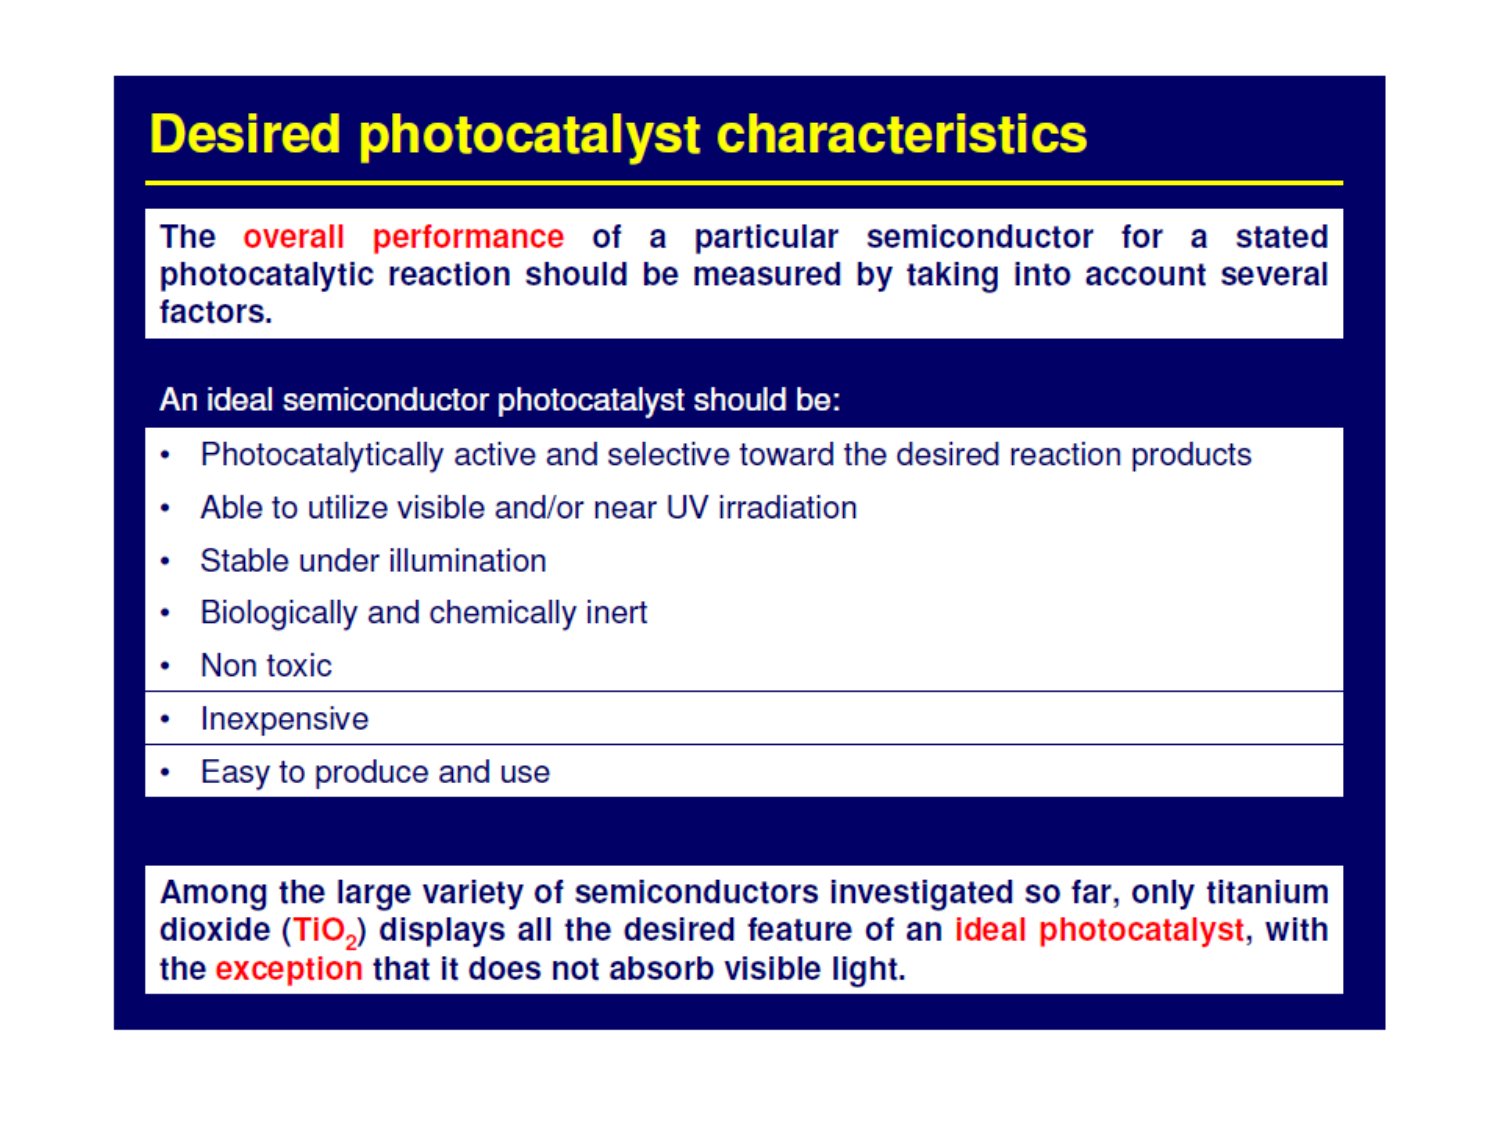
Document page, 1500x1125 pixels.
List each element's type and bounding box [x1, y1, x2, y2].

picture [97, 62, 1403, 1063]
